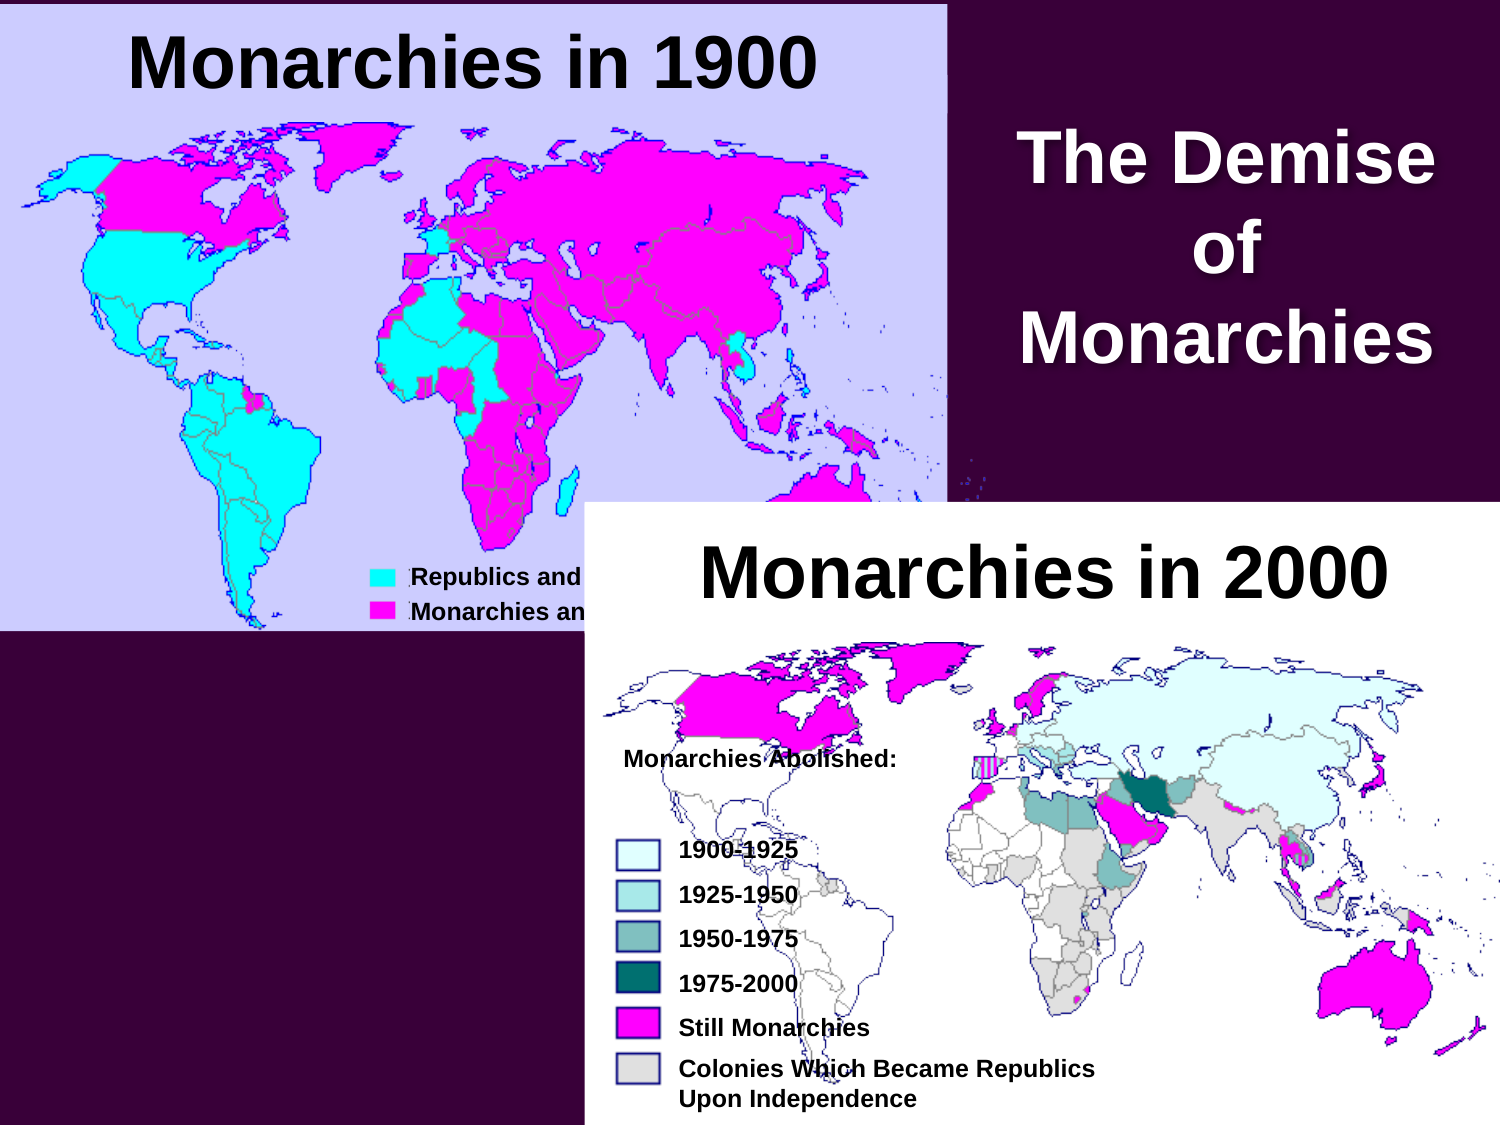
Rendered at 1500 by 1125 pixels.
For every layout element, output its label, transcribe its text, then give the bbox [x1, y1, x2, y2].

title The Demise of Monarchies [991, 21, 1492, 466]
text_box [0, 3, 987, 634]
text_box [584, 501, 1500, 1125]
